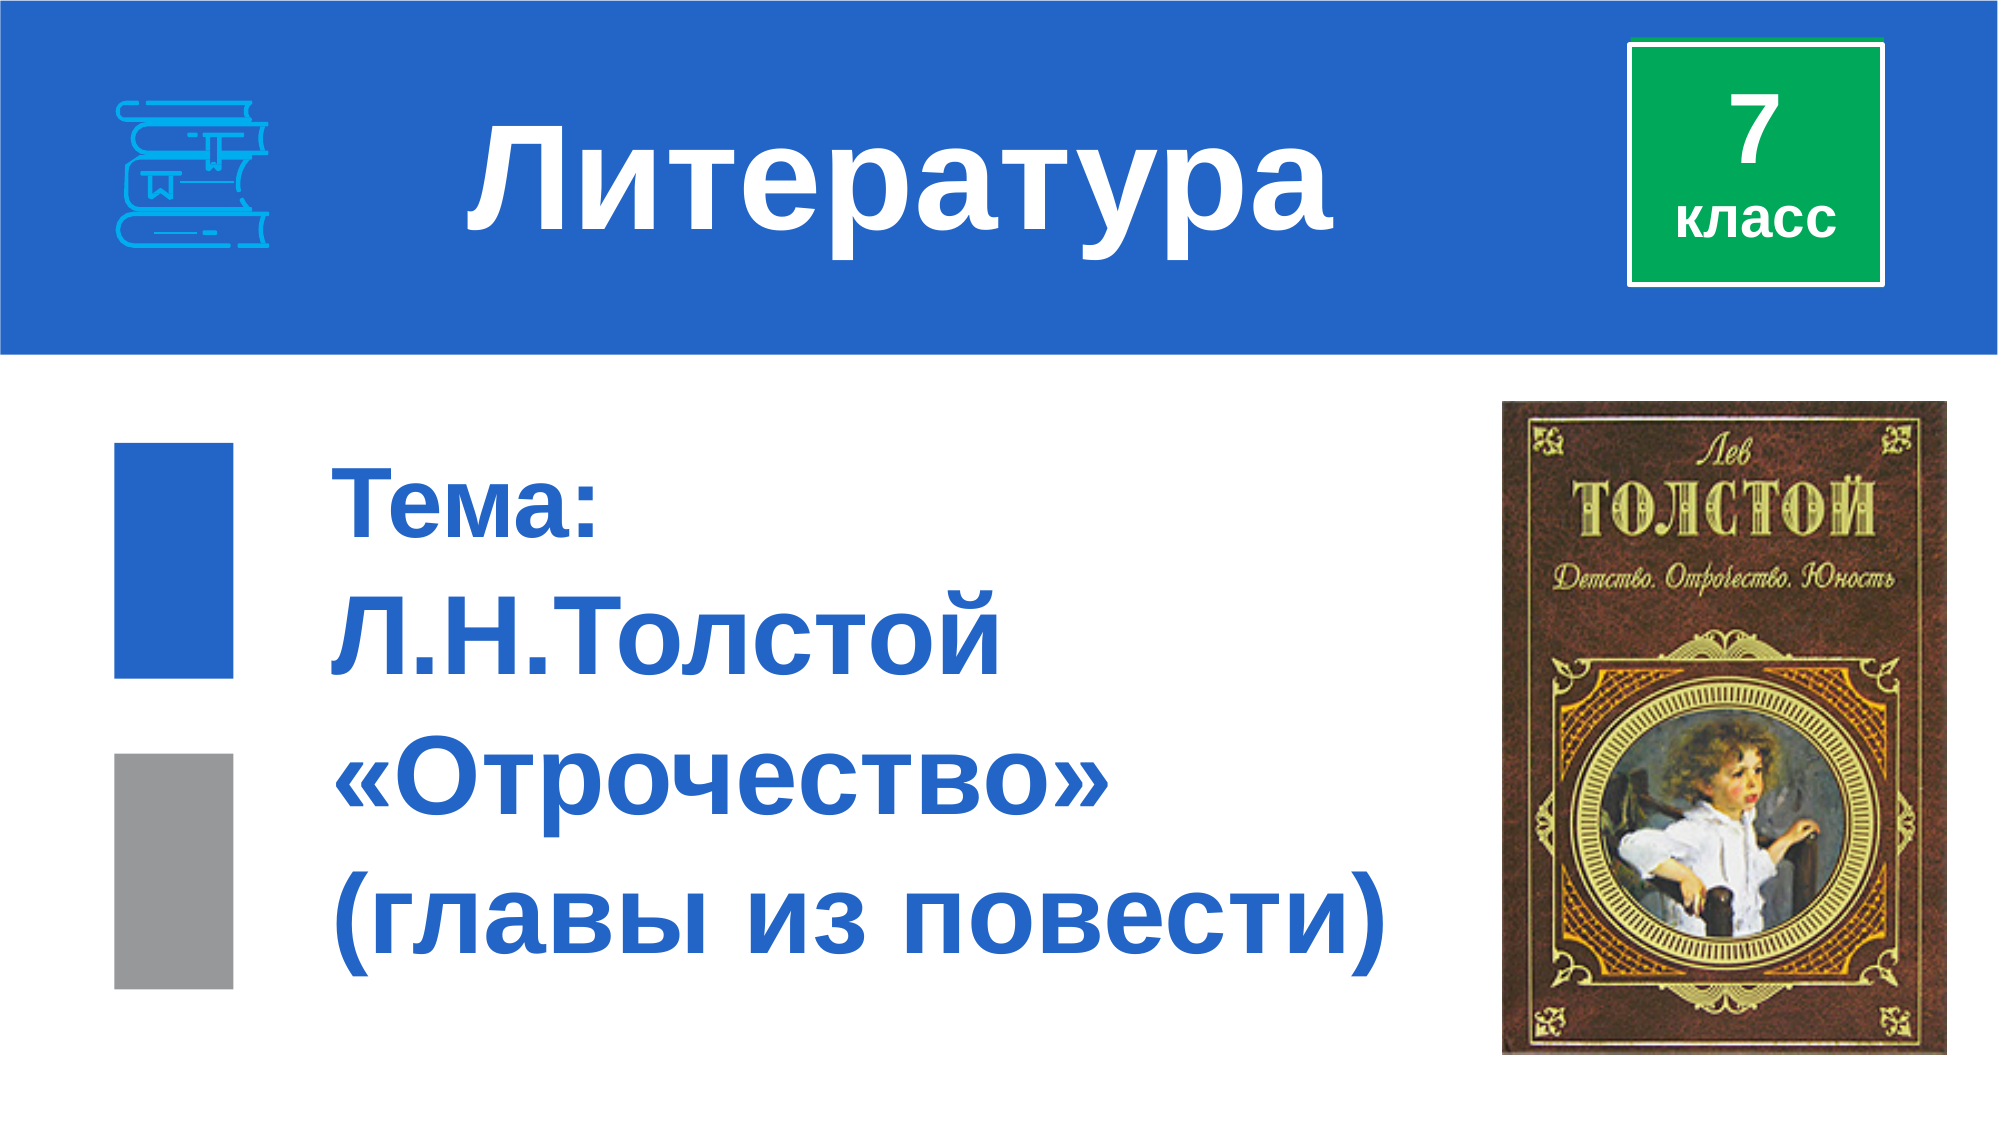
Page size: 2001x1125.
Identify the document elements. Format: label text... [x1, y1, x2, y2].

text_box 7 [1724, 58, 1785, 174]
picture [1502, 401, 1947, 1055]
text_box [202, 230, 218, 235]
text_box Литература [336, 74, 1398, 260]
text_box [1630, 37, 1885, 289]
text_box [114, 442, 234, 679]
text_box Тема: Л.Н.Толстой «Отрочество» (главы из повести) [324, 432, 1447, 1112]
text_box [140, 171, 182, 200]
text_box [1629, 44, 1883, 285]
text_box [0, 0, 1998, 355]
text_box [187, 132, 198, 138]
text_box класс [1644, 174, 1868, 322]
text_box [115, 100, 270, 248]
text_box [114, 753, 234, 990]
